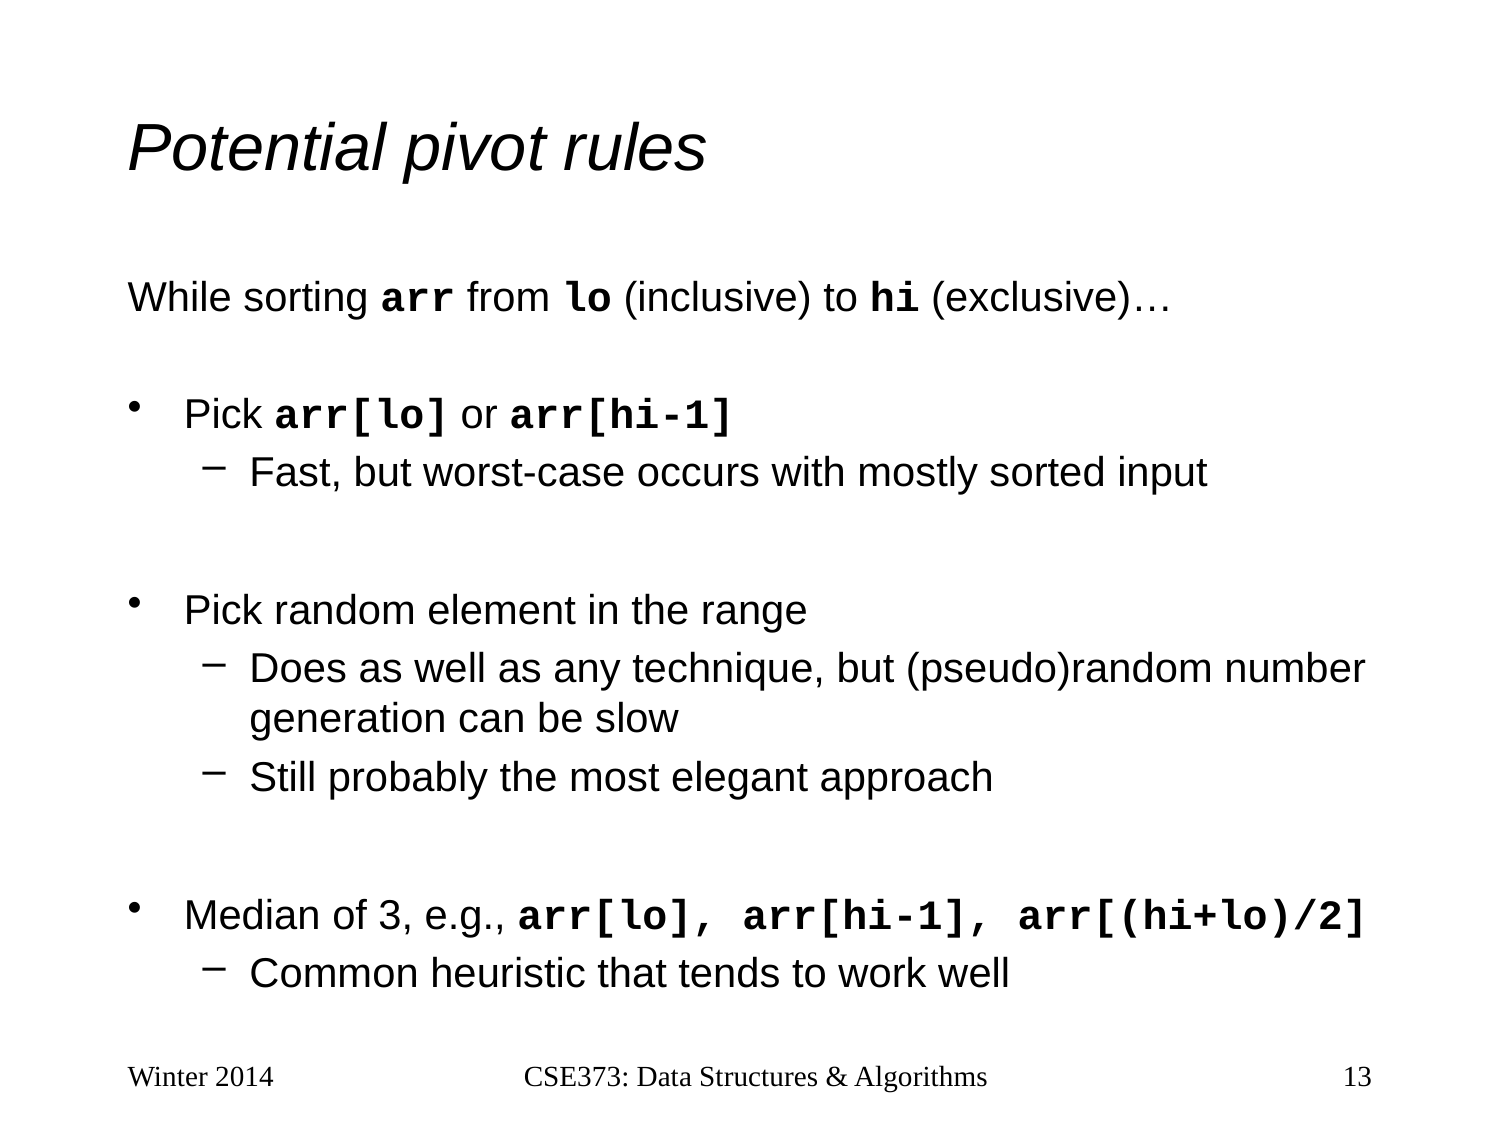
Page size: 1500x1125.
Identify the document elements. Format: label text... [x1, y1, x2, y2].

slide_number 13 [1074, 1049, 1388, 1125]
slide_number Winter 2014 [112, 1049, 426, 1125]
list While sorting arr from lo (inclusive) to hi (exclusive)… Pick arr[lo] or arr[hi-1] Fast, but worst-case occurs with mostly sorted input Pick random element in the range Does as well as any technique, but (pseudo)random number generation can be slow Still probably the most elegant approach Median of 3, e.g., arr[lo], arr[hi-1], arr[(hi+lo)/2] Common heuristic that tends to work well [112, 262, 1388, 1001]
footer CSE373: Data Structures & Algorithms [474, 1049, 1038, 1125]
title Potential pivot rules [112, 49, 1388, 238]
